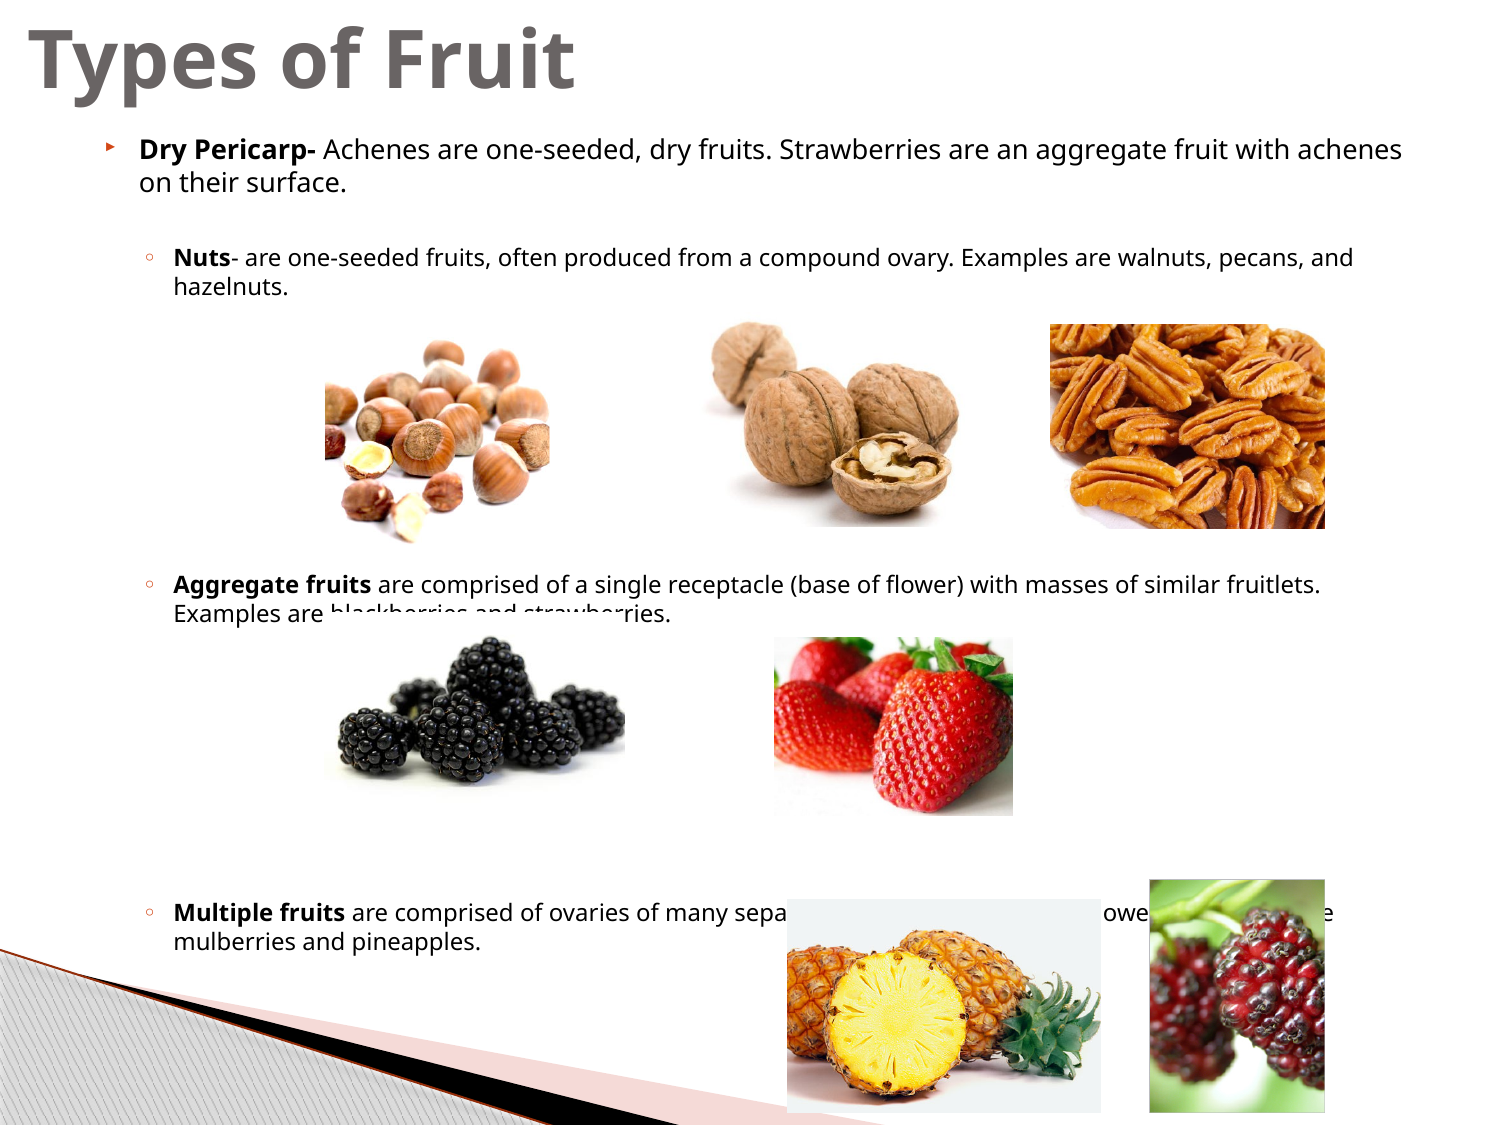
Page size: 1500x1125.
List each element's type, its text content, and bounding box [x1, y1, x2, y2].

picture [787, 899, 1101, 1113]
picture [1049, 324, 1326, 529]
picture [1149, 879, 1326, 1113]
picture [774, 637, 1013, 816]
picture [324, 612, 626, 822]
picture [324, 337, 551, 546]
picture [699, 312, 976, 528]
title Types of Fruit [12, 0, 1363, 113]
list Dry Pericarp- Achenes are one-seeded, dry fruits. Strawberries are an aggregate fruit with achenes on their surface. Nuts- are one-seeded fruits, often produced from a compound ovary. Examples are walnuts, pecans, and hazelnuts. Aggregate fruits are comprised of a single receptacle (base of flower) with masses of similar fruitlets. Examples are blackberries and strawberries. Multiple fruits are comprised of ovaries of many separate, but closely clustered, flowers. Examples are mulberries and pineapples. [75, 125, 1425, 963]
